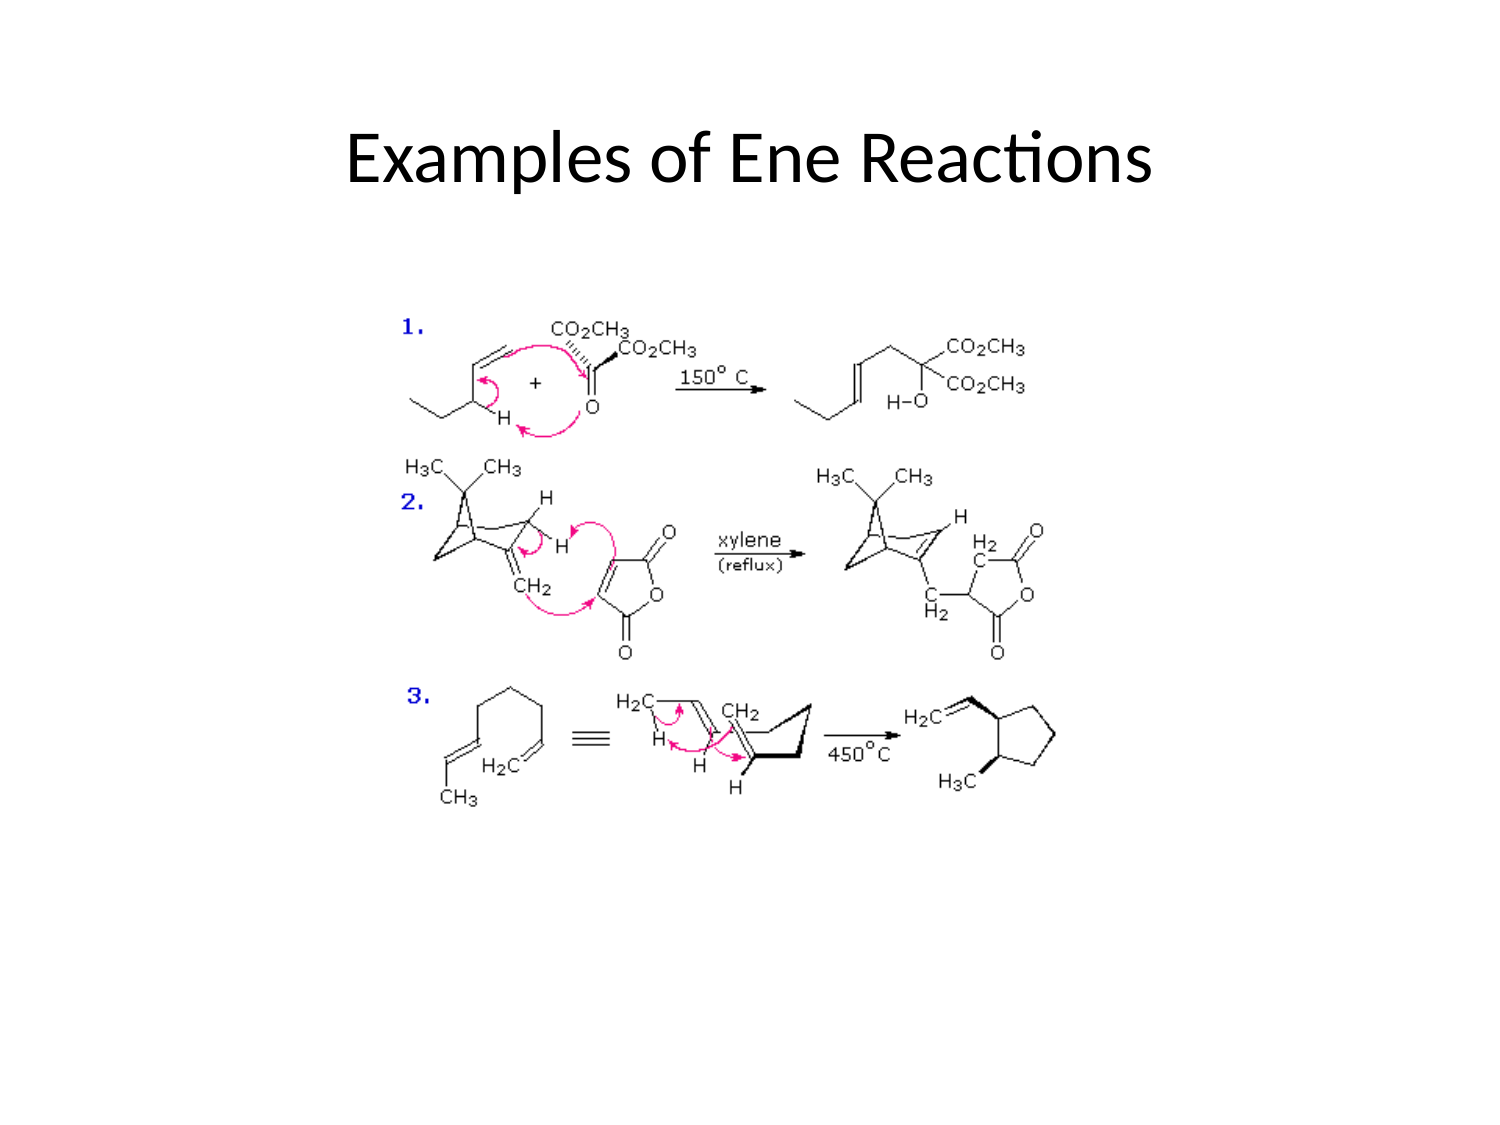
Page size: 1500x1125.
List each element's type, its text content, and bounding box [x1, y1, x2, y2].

picture [363, 292, 1137, 833]
text_box Examples of Ene Reactions [249, 99, 1250, 205]
